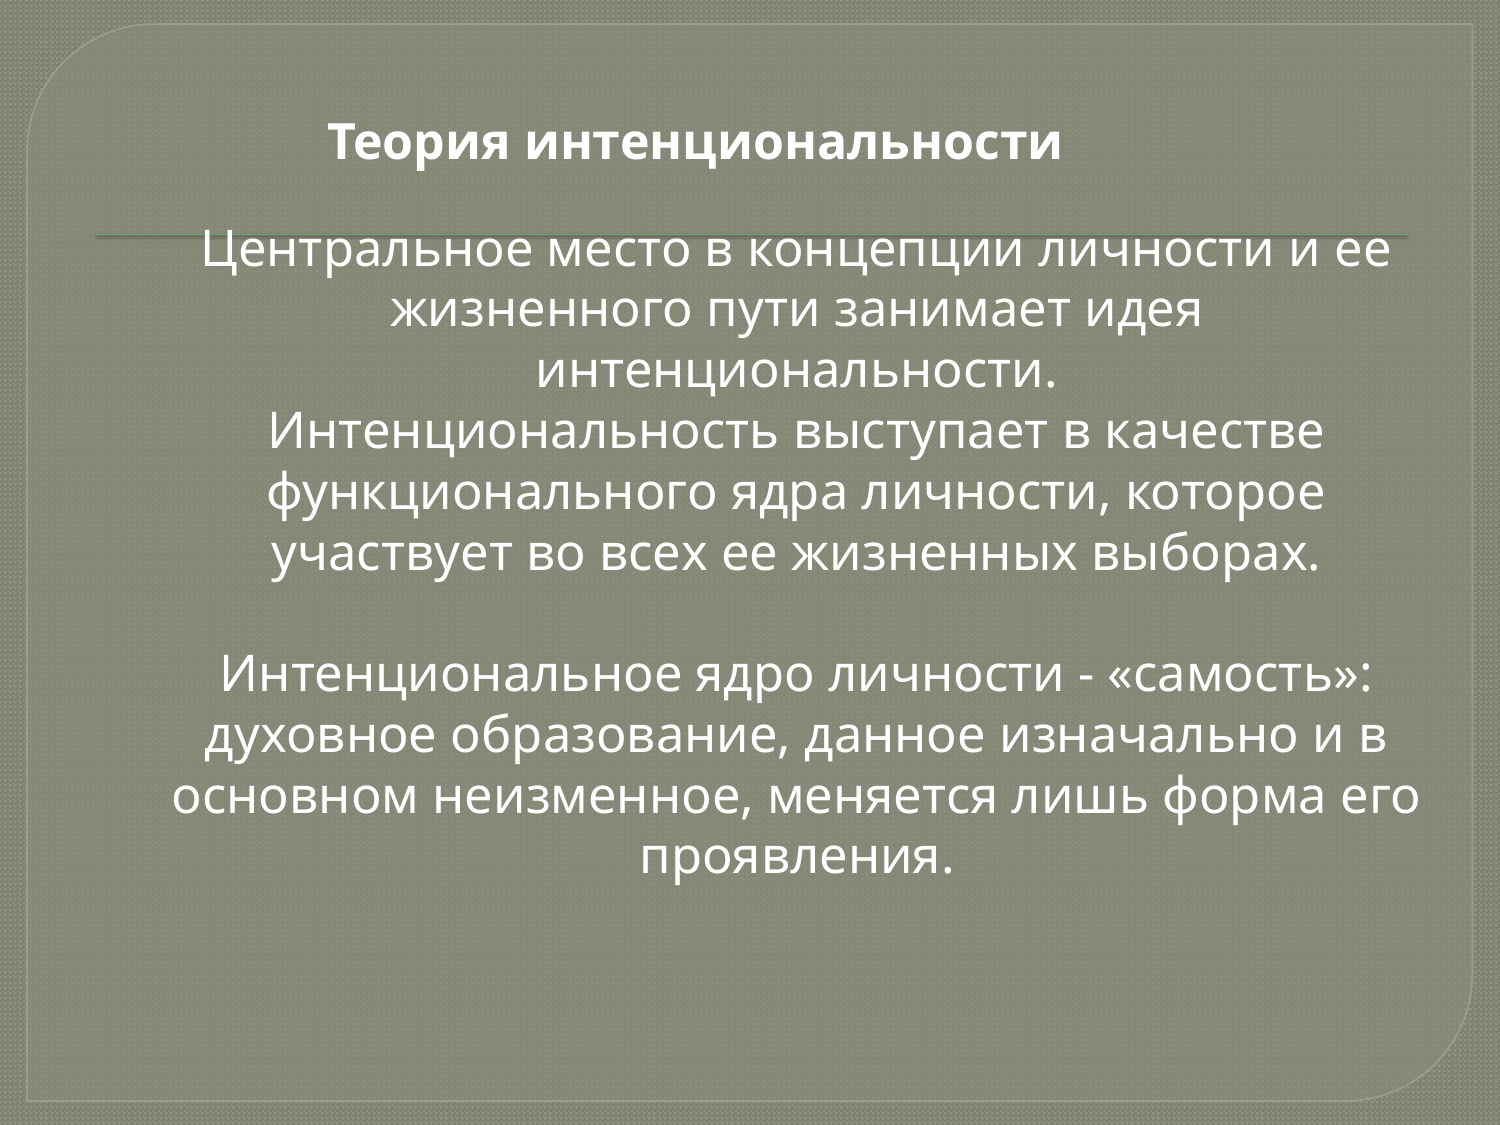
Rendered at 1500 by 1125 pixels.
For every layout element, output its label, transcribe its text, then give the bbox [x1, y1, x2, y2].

list Центральное место в концепции личности и ее жизненного пути занимает идея интенциональности. Интенциональность выступает в качестве функционального ядра личности, которое участвует во всех ее жизненных выборах. Интенциональное ядро личности - «самость»: духовное образование, данное изначально и в основном неизменное, меняется лишь форма его проявления. [147, 208, 1447, 894]
text_box Теория интенциональности [312, 101, 1365, 177]
